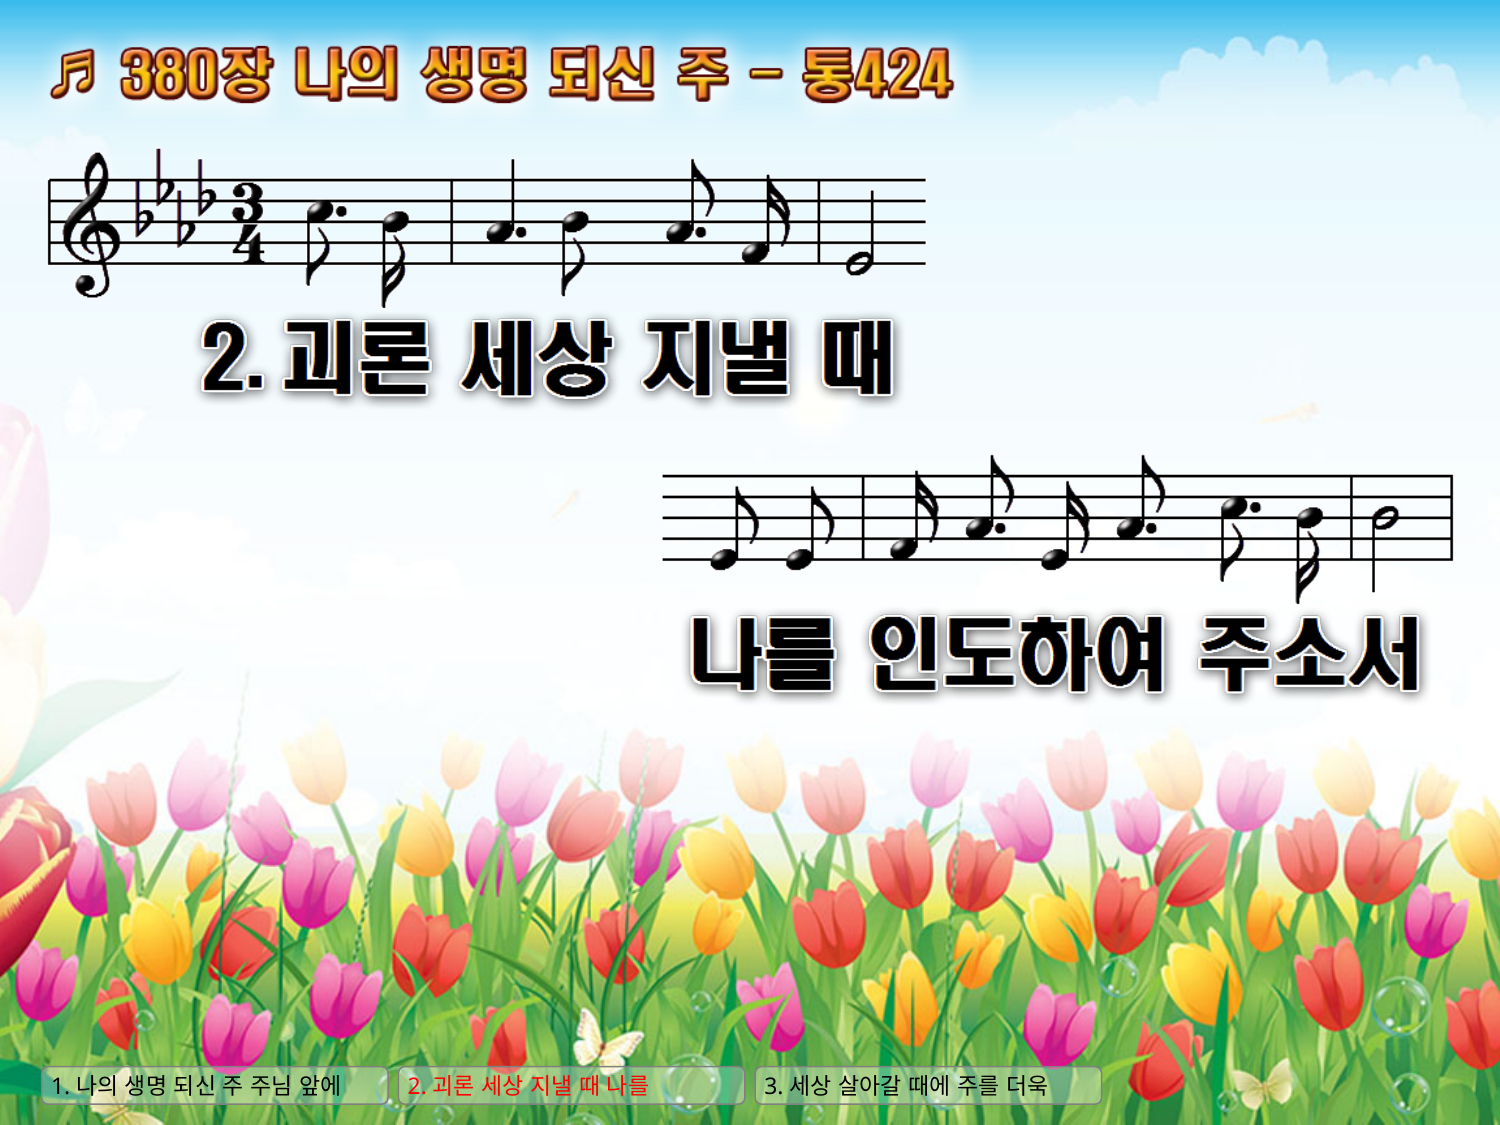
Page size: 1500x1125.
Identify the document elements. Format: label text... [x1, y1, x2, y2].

text_box 1.나의 생명 되신 주 주님 앞에 [41, 1066, 389, 1105]
picture [0, 0, 1500, 1125]
text_box 2.괴론 세상 지낼 때 나를 [398, 1066, 745, 1105]
text_box 3.세상 살아갈 때에 주를 더욱 [755, 1066, 1102, 1105]
